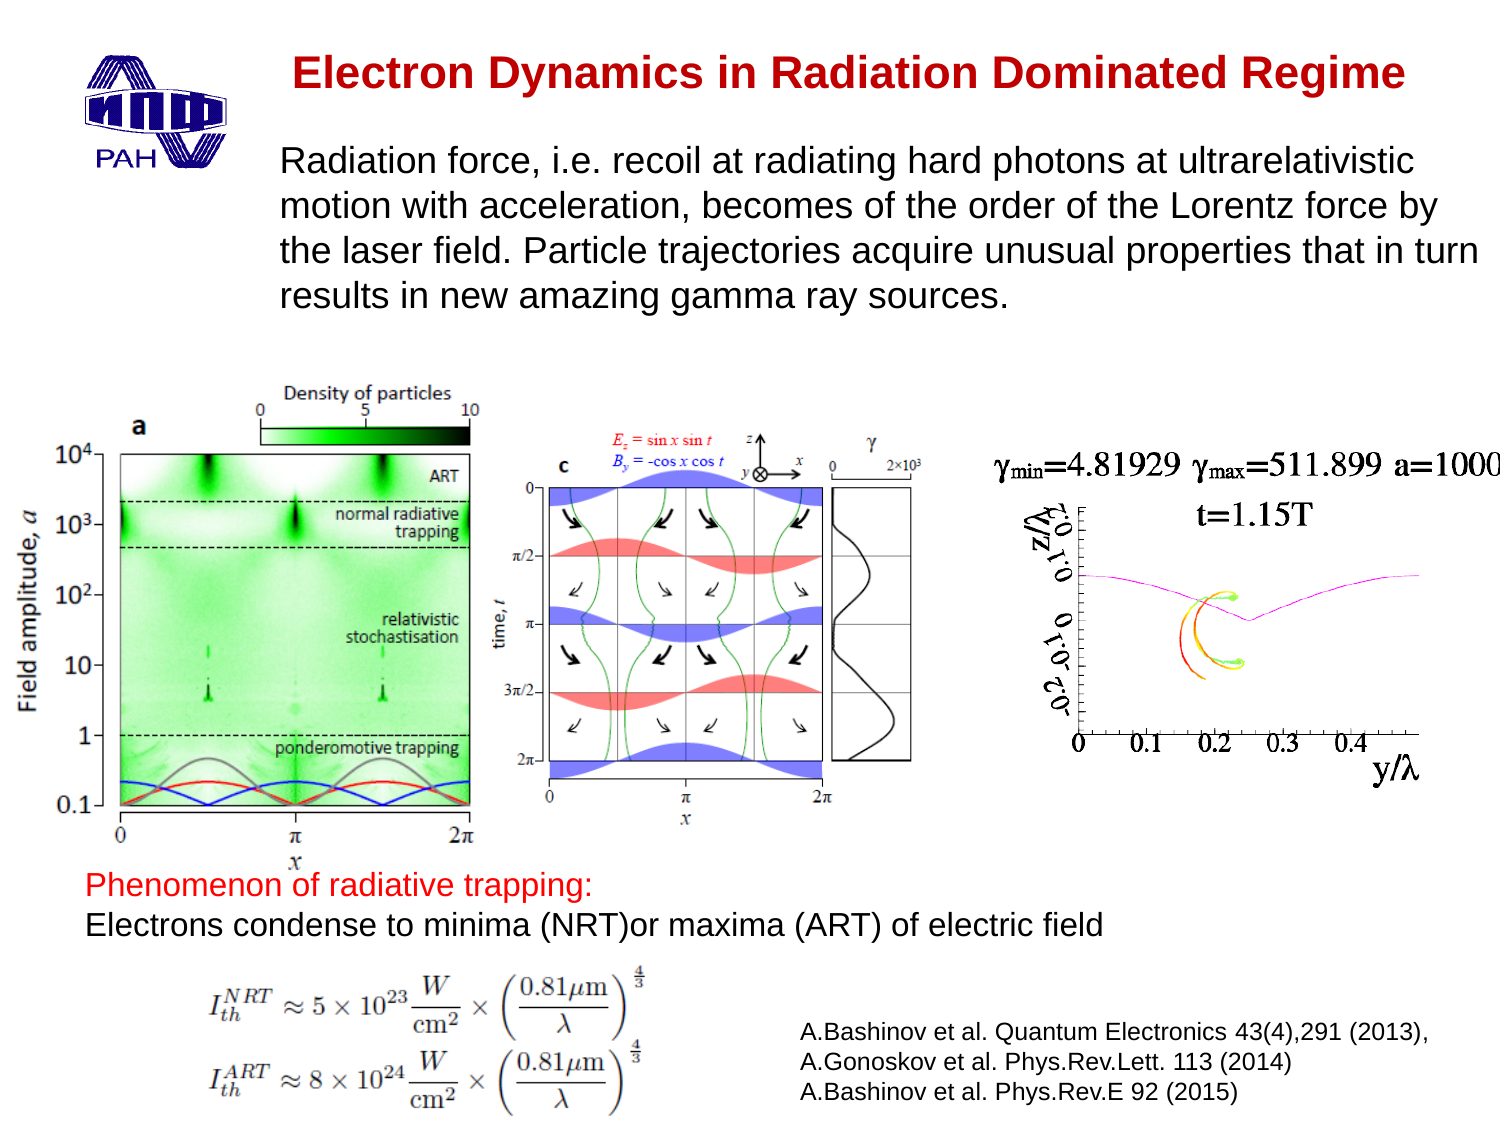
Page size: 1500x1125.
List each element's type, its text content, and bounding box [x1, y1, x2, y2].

picture [79, 53, 233, 169]
text_box A.Bashinov et al. Quantum Electronics 43(4),291 (2013), A.Gonoskov et al. Phys.Rev.Lett. 113 (2014) A.Bashinov et al. Phys.Rev.E 92 (2015) [785, 1007, 1500, 1113]
picture [198, 959, 650, 1125]
picture [984, 445, 1500, 798]
picture [491, 421, 946, 833]
text_box Radiation force, i.e. recoil at radiating hard photons at ultrarelativistic motion with acceleration, becomes of the order of the Lorentz force by the laser field. Particle trajectories acquire unusual properties that in turn results in new amazing gamma ray sources. [264, 128, 1495, 324]
text_box Electron Dynamics in Radiation Dominated Regime [199, 35, 1500, 105]
text_box Phenomenon of radiative trapping: Electrons condense to minima (NRT)or maxima (ART) of electric field [70, 855, 1208, 950]
picture [0, 374, 484, 889]
